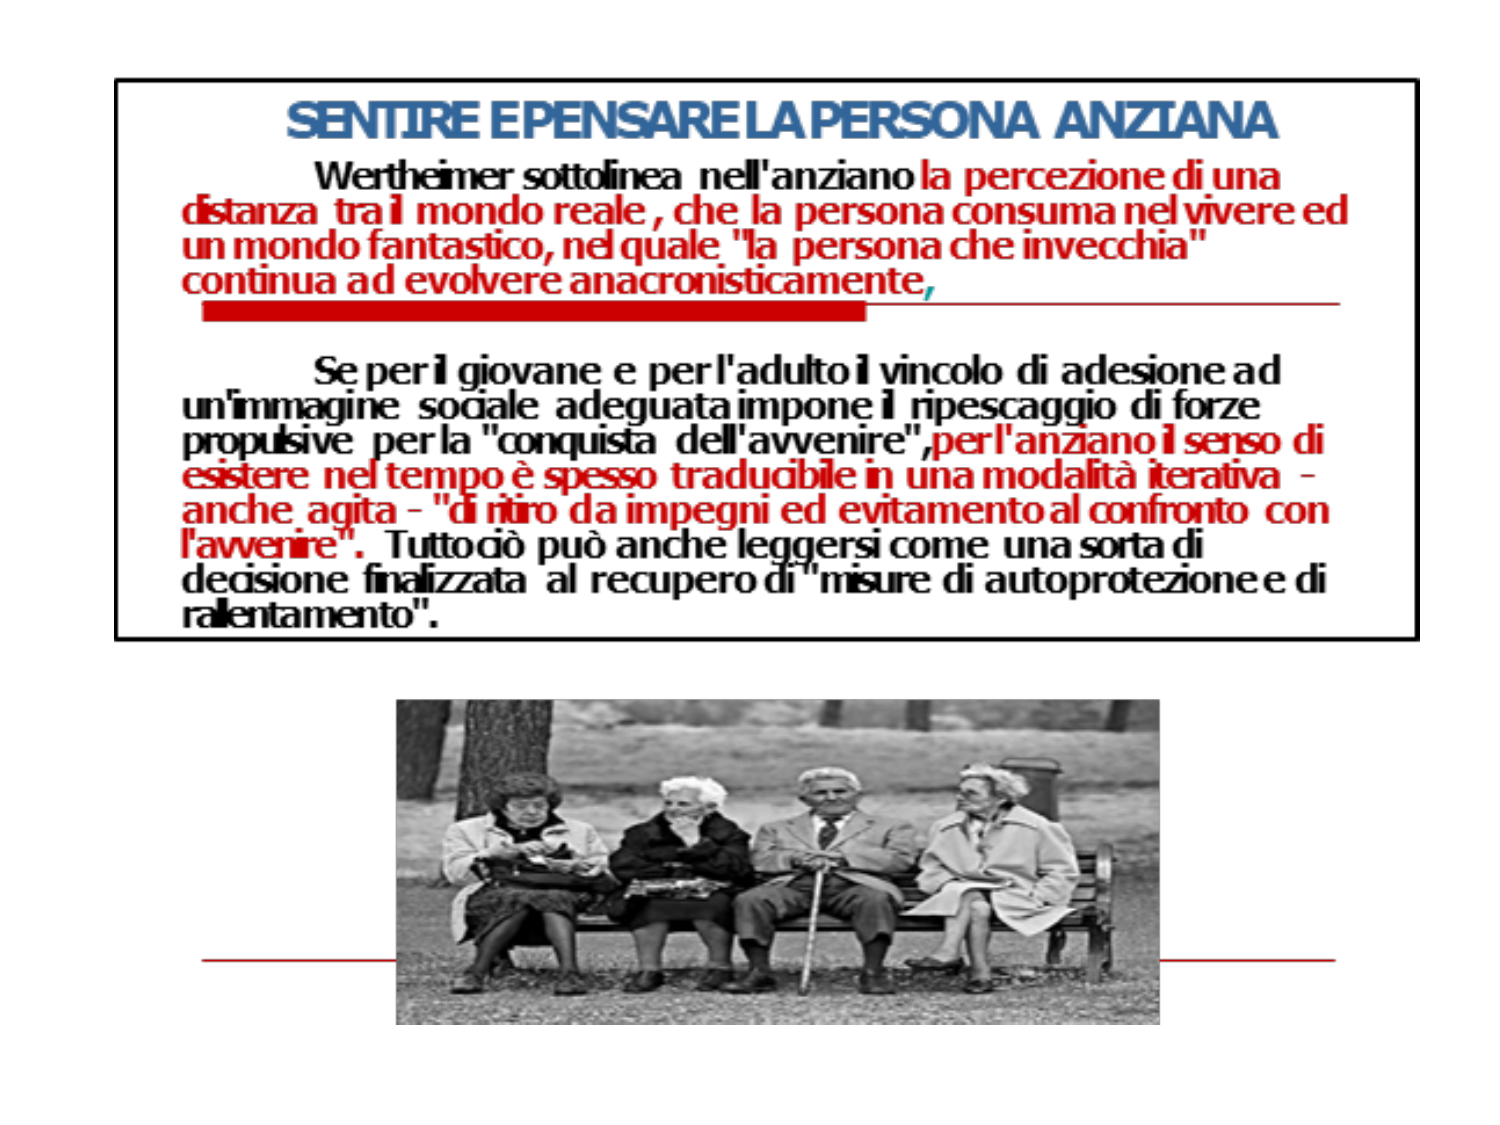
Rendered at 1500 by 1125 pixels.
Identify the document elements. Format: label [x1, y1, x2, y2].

picture [114, 74, 1420, 1025]
